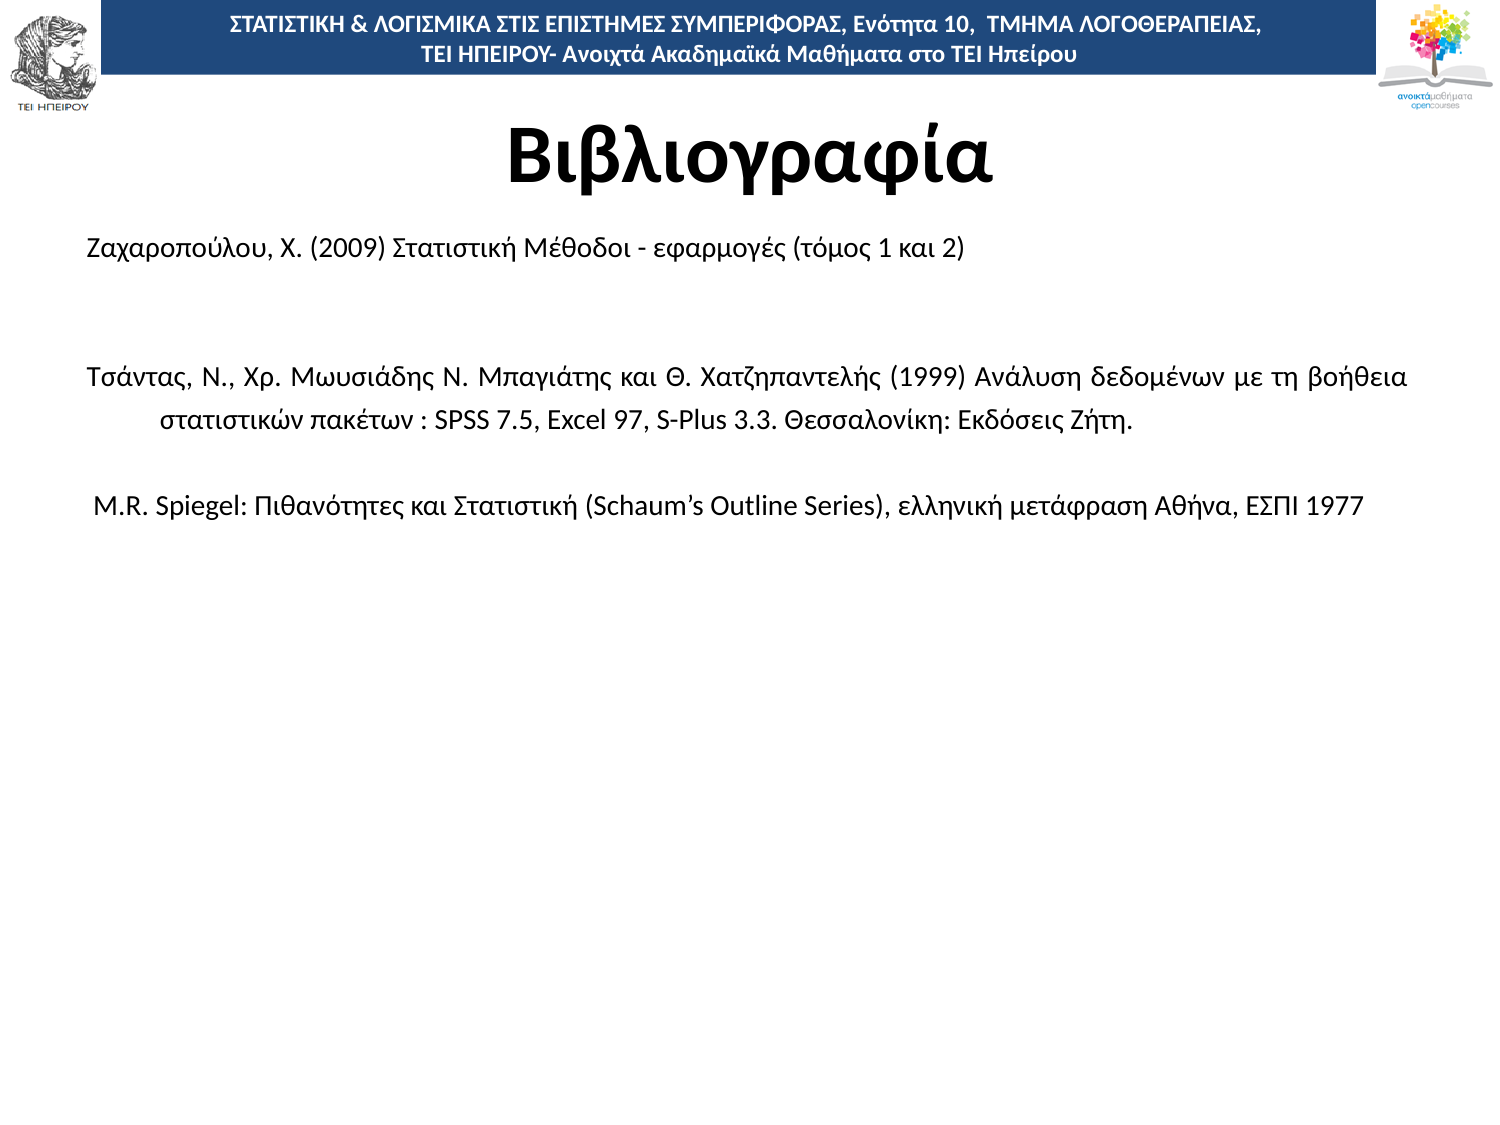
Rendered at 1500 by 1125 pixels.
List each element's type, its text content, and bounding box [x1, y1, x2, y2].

text_box [37, 324, 1463, 988]
text_box Βιβλιογραφία [62, 91, 1438, 207]
text_box ΣΤΑΤΙΣΤΙΚΗ & ΛΟΓΙΣΜΙΚΑ ΣΤΙΣ ΕΠΙΣΤΗΜΕΣ ΣΥΜΠΕΡΙΦΟΡΑΣ, Ενότητα 10, ΤΜΗΜΑ ΛΟΓΟΘΕΡΑΠΕΙΑΣ, ΤΕΙ ΗΠΕΙΡΟΥ- Ανοιχτά Ακαδημαϊκά Μαθήματα στο ΤΕΙ Ηπείρου [101, 0, 1373, 75]
picture [0, 0, 101, 114]
picture [1375, 0, 1500, 114]
text_box Ζαχαροπούλου, Χ. (2009) Στατιστική Μέθοδοι - εφαρμογές (τόμος 1 και 2) Τσάντας, Ν., Χρ. Μωυσιάδης Ν. Μπαγιάτης και Θ. Χατζηπαντελής (1999) Ανάλυση δεδομένων με τη βοήθεια στατιστικών πακέτων : SPSS 7.5, Excel 97, S-Plus 3.3. Θεσσαλονίκη: Εκδόσεις Ζήτη. M.R. Spiegel: Πιθανότητες και Στατιστική (Schaum’s Outline Series), ελληνική μετάφραση Αθήνα, ΕΣΠΙ 1977 [71, 213, 1424, 740]
